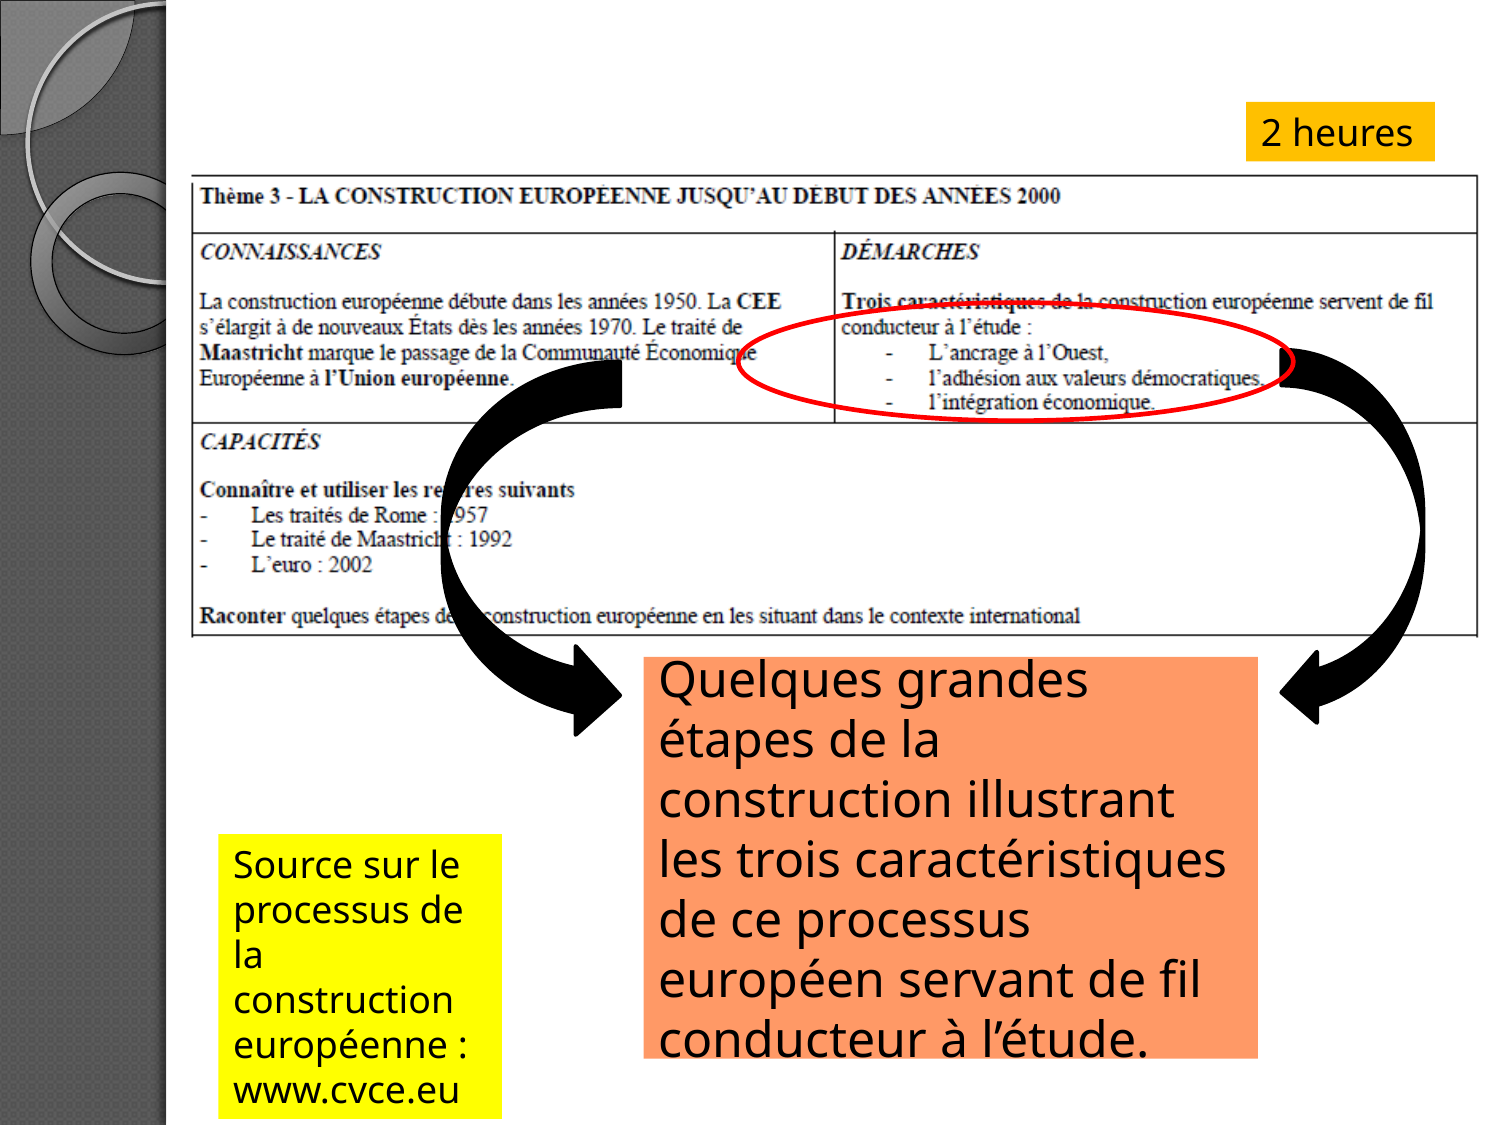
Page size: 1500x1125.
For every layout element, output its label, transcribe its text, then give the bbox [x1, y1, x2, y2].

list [186, 172, 1483, 642]
text_box [473, 653, 623, 737]
title Quelques grandes étapes de la construction illustrant les trois caractéristiques de ce processus européen servant de fil conducteur à l’étude. [643, 656, 1258, 1059]
text_box 2 heures [1246, 101, 1435, 162]
text_box [1279, 653, 1393, 725]
text_box Source sur le processus de la construction européenne : www.cvce.eu [218, 834, 502, 1119]
